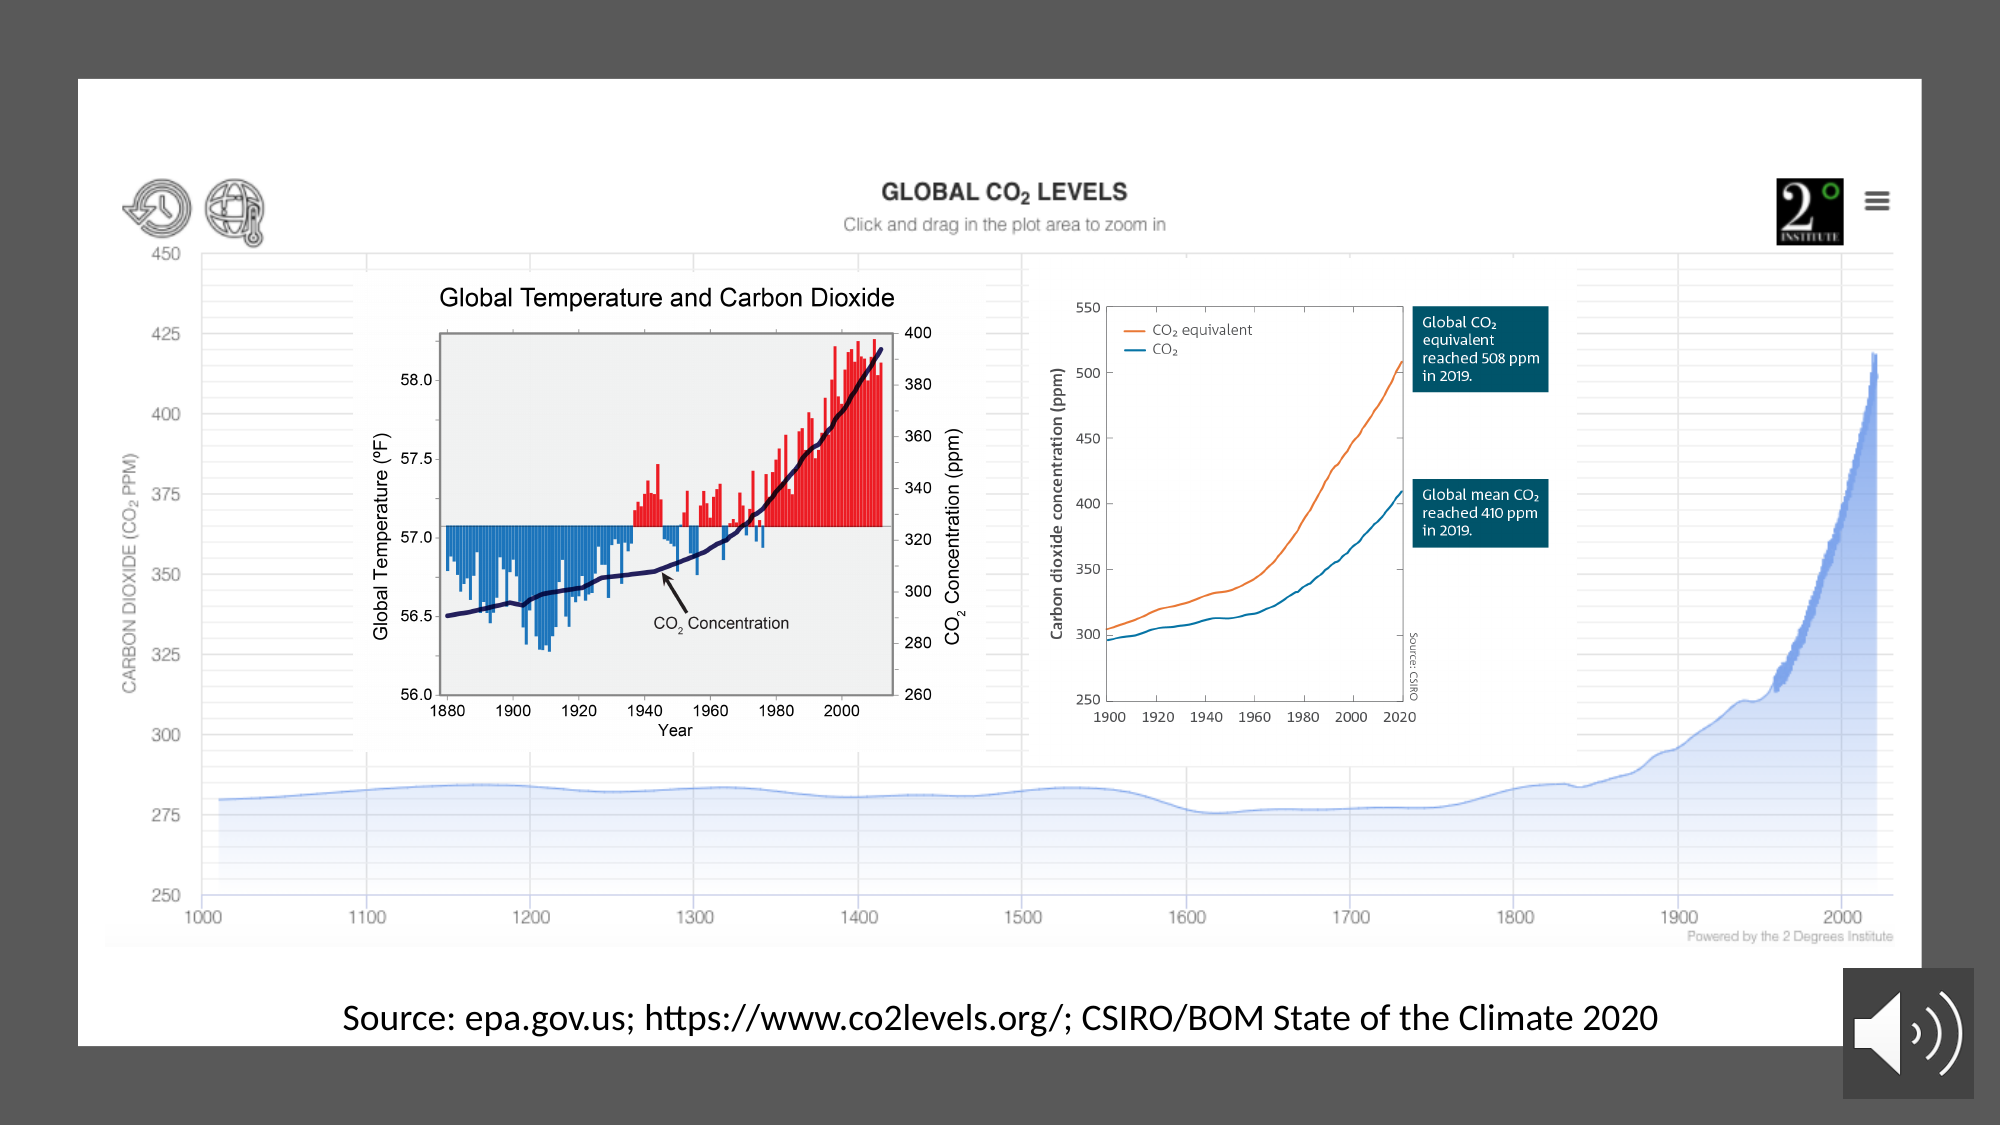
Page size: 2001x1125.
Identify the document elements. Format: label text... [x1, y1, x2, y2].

text_box Source: epa.gov.us; https://www.co2levels.org/; CSIRO/BOM State of the Climate 2020 [80, 985, 1841, 1046]
picture [105, 177, 1895, 948]
picture [1841, 966, 1975, 1100]
text_box [0, 0, 2000, 1125]
text_box [77, 78, 1923, 1047]
